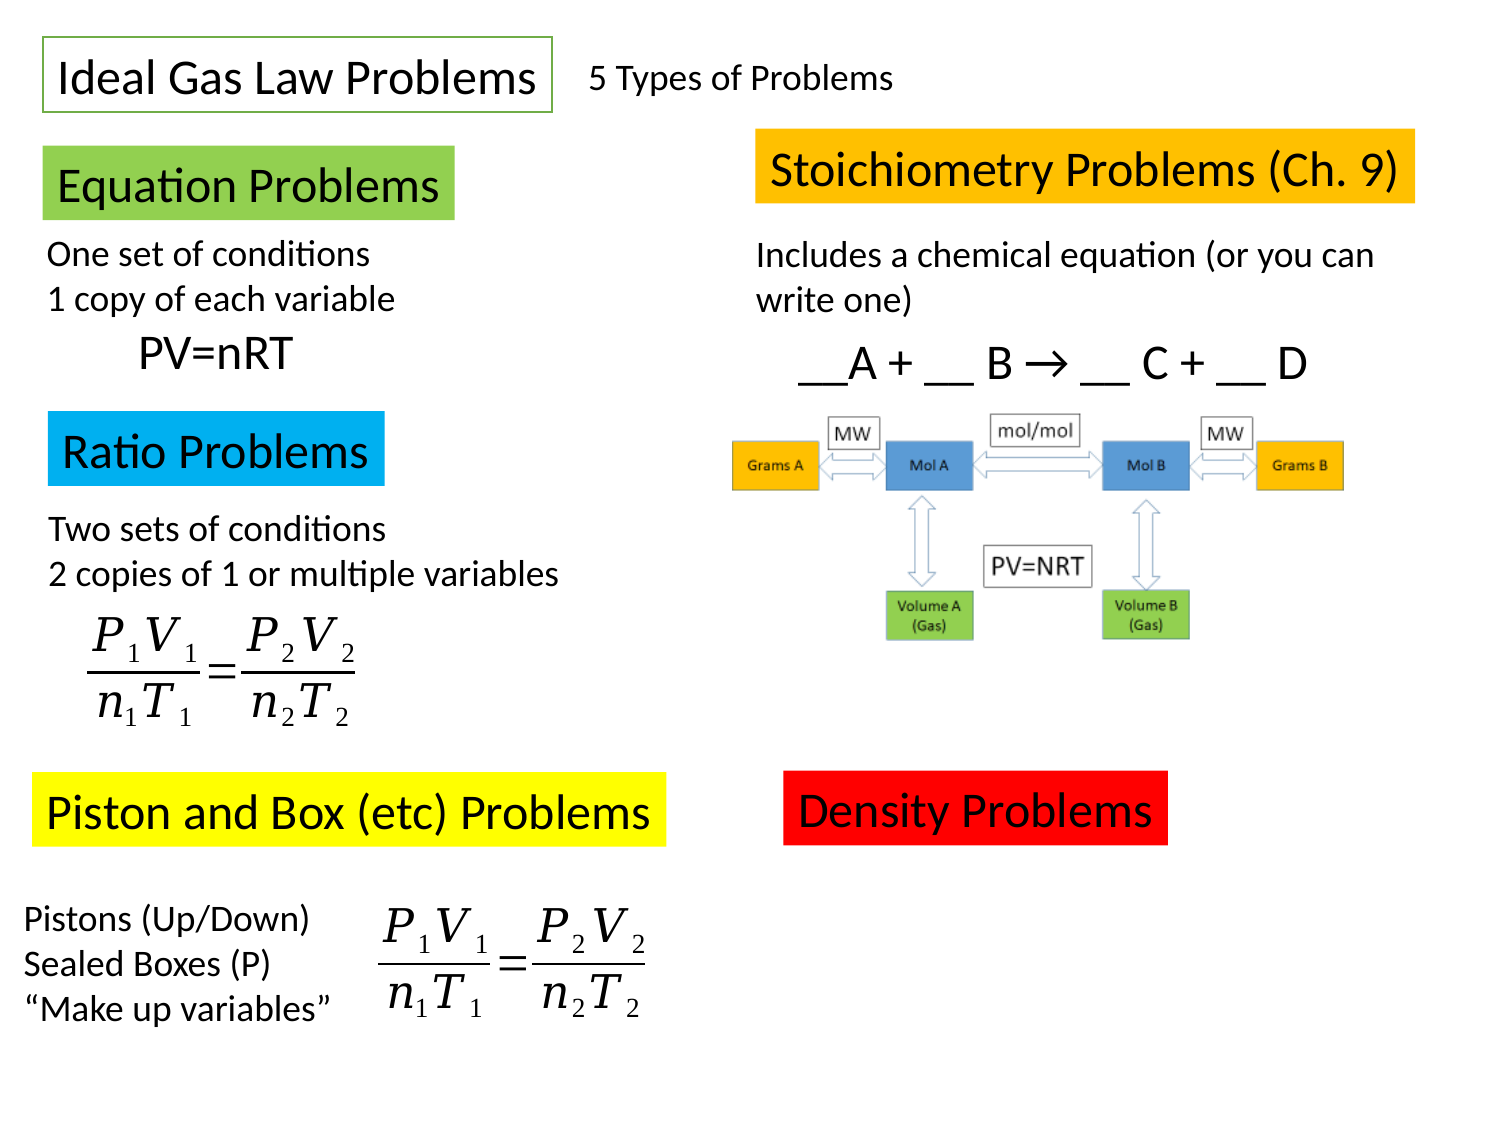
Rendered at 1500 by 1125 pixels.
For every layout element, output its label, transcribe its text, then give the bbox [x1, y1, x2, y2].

text_box __A + __ B → __ C + __ D [783, 327, 1324, 397]
text_box Ratio Problems [47, 411, 385, 486]
text_box Pistons (Up/Down) Sealed Boxes (P) “Make up variables” [9, 886, 348, 1037]
text_box Ideal Gas Law Problems [42, 36, 553, 113]
text_box Stoichiometry Problems (Ch. 9) [755, 128, 1416, 204]
text_box PV=nRT [123, 327, 310, 388]
text_box Includes a chemical equation (or you can write one) [741, 222, 1421, 327]
text_box One set of conditions 1 copy of each variable [31, 221, 411, 327]
text_box 5 Types of Problems [573, 45, 909, 105]
text_box Piston and Box (etc) Problems [32, 772, 667, 847]
picture [732, 411, 1344, 645]
text_box Two sets of conditions 2 copies of 1 or multiple variables [33, 496, 576, 602]
text_box Density Problems [783, 770, 1168, 846]
text_box Equation Problems [42, 145, 455, 221]
